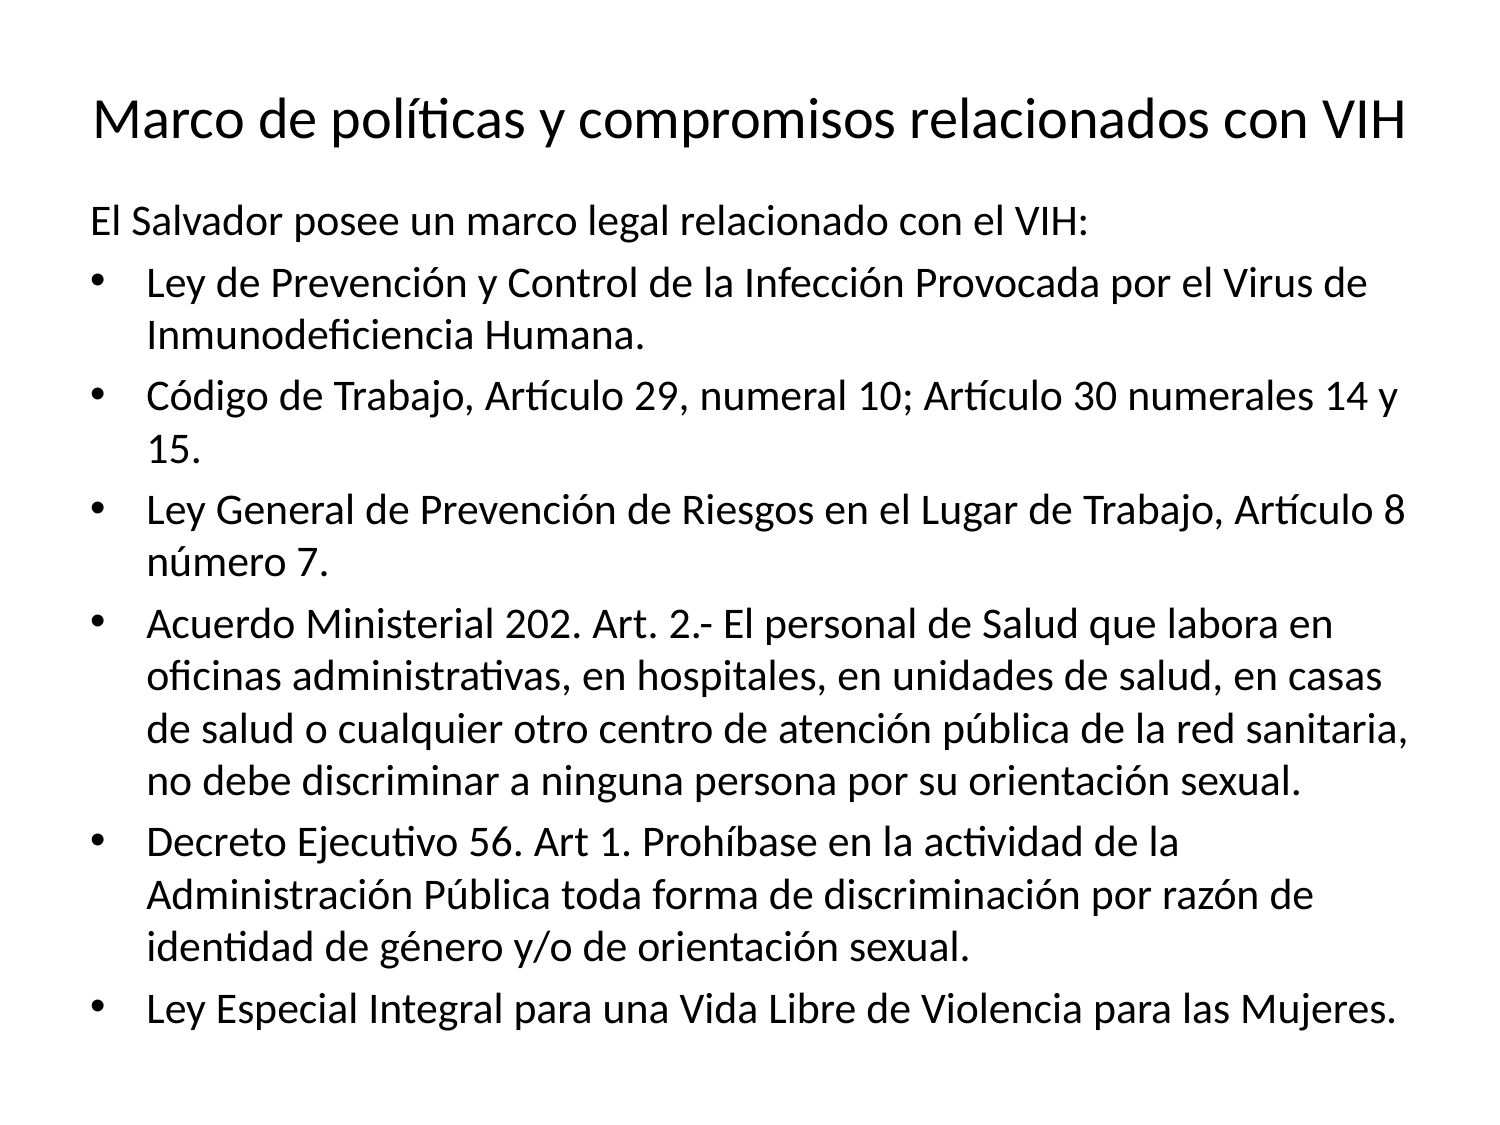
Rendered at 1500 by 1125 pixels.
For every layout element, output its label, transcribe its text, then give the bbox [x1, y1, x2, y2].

list El Salvador posee un marco legal relacionado con el VIH: Ley de Prevención y Control de la Infección Provocada por el Virus de Inmunodeficiencia Humana. Código de Trabajo, Artículo 29, numeral 10; Artículo 30 numerales 14 y 15. Ley General de Prevención de Riesgos en el Lugar de Trabajo, Artículo 8 número 7. Acuerdo Ministerial 202. Art. 2.- El personal de Salud que labora en oficinas administrativas, en hospitales, en unidades de salud, en casas de salud o cualquier otro centro de atención pública de la red sanitaria, no debe discriminar a ninguna persona por su orientación sexual. Decreto Ejecutivo 56. Art 1. Prohíbase en la actividad de la Administración Pública toda forma de discriminación por razón de identidad de género y/o de orientación sexual. Ley Especial Integral para una Vida Libre de Violencia para las Mujeres. [75, 184, 1447, 1083]
title Marco de políticas y compromisos relacionados con VIH [75, 45, 1425, 184]
